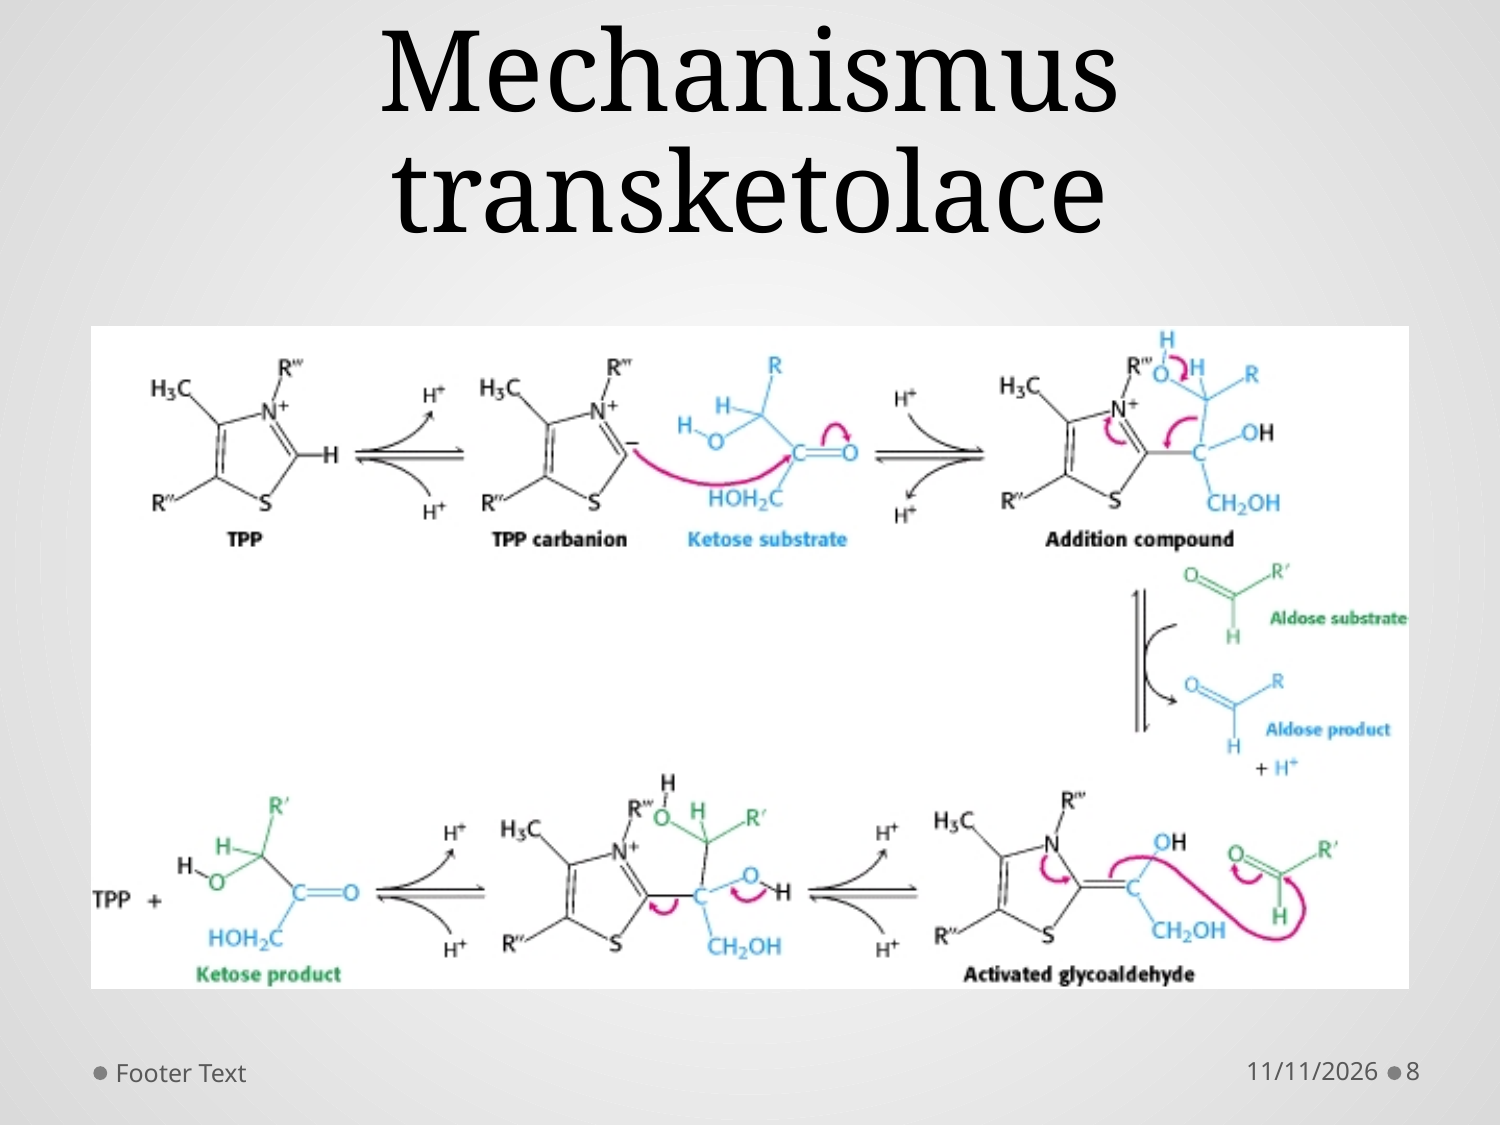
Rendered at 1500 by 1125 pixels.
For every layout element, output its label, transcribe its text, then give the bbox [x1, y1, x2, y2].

list a [75, 262, 1425, 1005]
footer Footer Text [108, 1042, 576, 1103]
picture [91, 325, 1409, 989]
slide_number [1043, 1042, 1386, 1103]
slide_number 8 [1401, 1042, 1494, 1103]
title Mechanismus transketolace [0, 0, 1500, 263]
